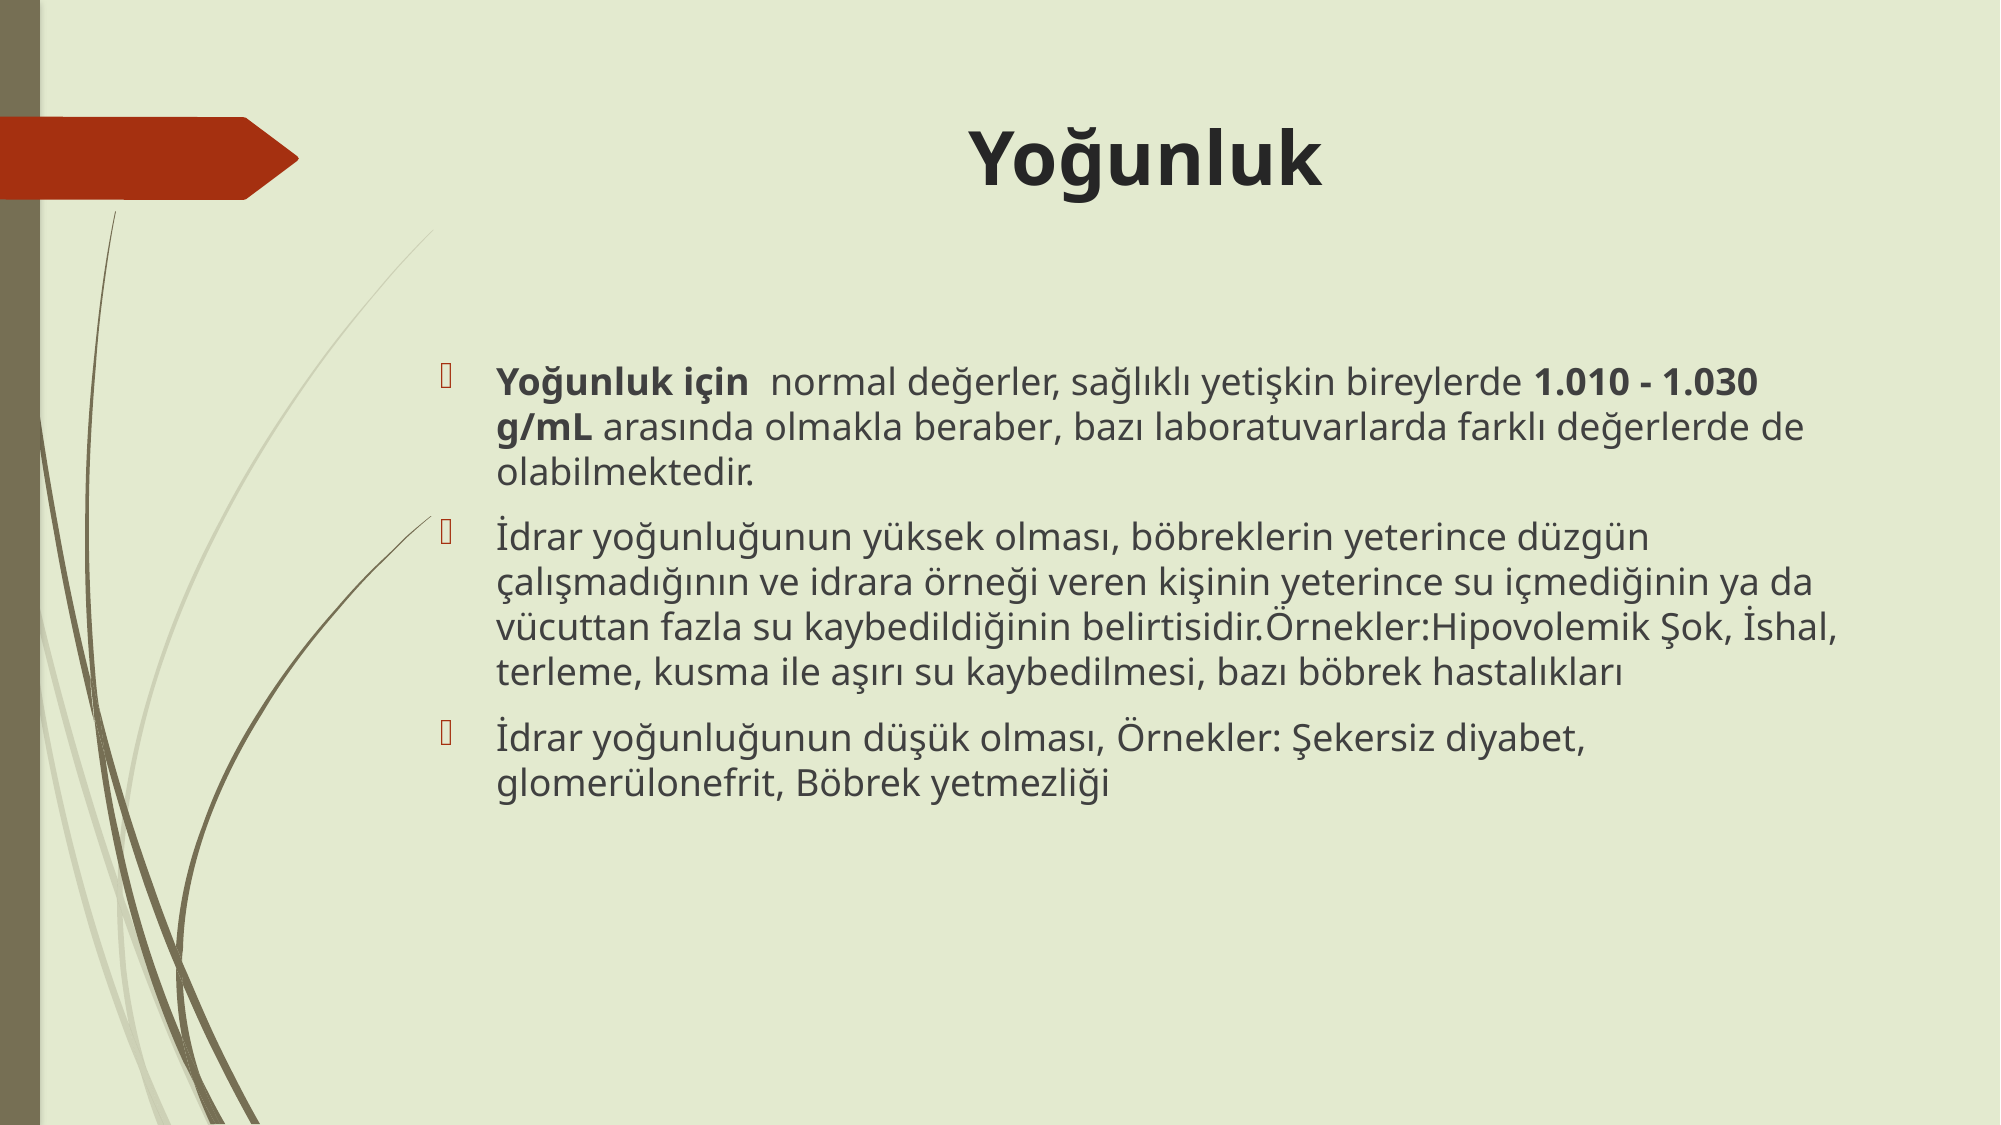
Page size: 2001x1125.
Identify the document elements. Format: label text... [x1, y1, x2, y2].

title Yoğunluk [425, 102, 1867, 313]
list Yoğunluk için normal değerler, sağlıklı yetişkin bireylerde 1.010 - 1.030 g/mL arasında olmakla beraber, bazı laboratuvarlarda farklı değerlerde de olabilmektedir. İdrar yoğunluğunun yüksek olması, böbreklerin yeterince düzgün çalışmadığının ve idrara örneği veren kişinin yeterince su içmediğinin ya da vücuttan fazla su kaybedildiğinin belirtisidir.Örnekler:Hipovolemik Şok, İshal, terleme, kusma ile aşırı su kaybedilmesi, bazı böbrek hastalıkları İdrar yoğunluğunun düşük olması, Örnekler: Şekersiz diyabet, glomerülonefrit, Böbrek yetmezliği [424, 350, 1867, 970]
